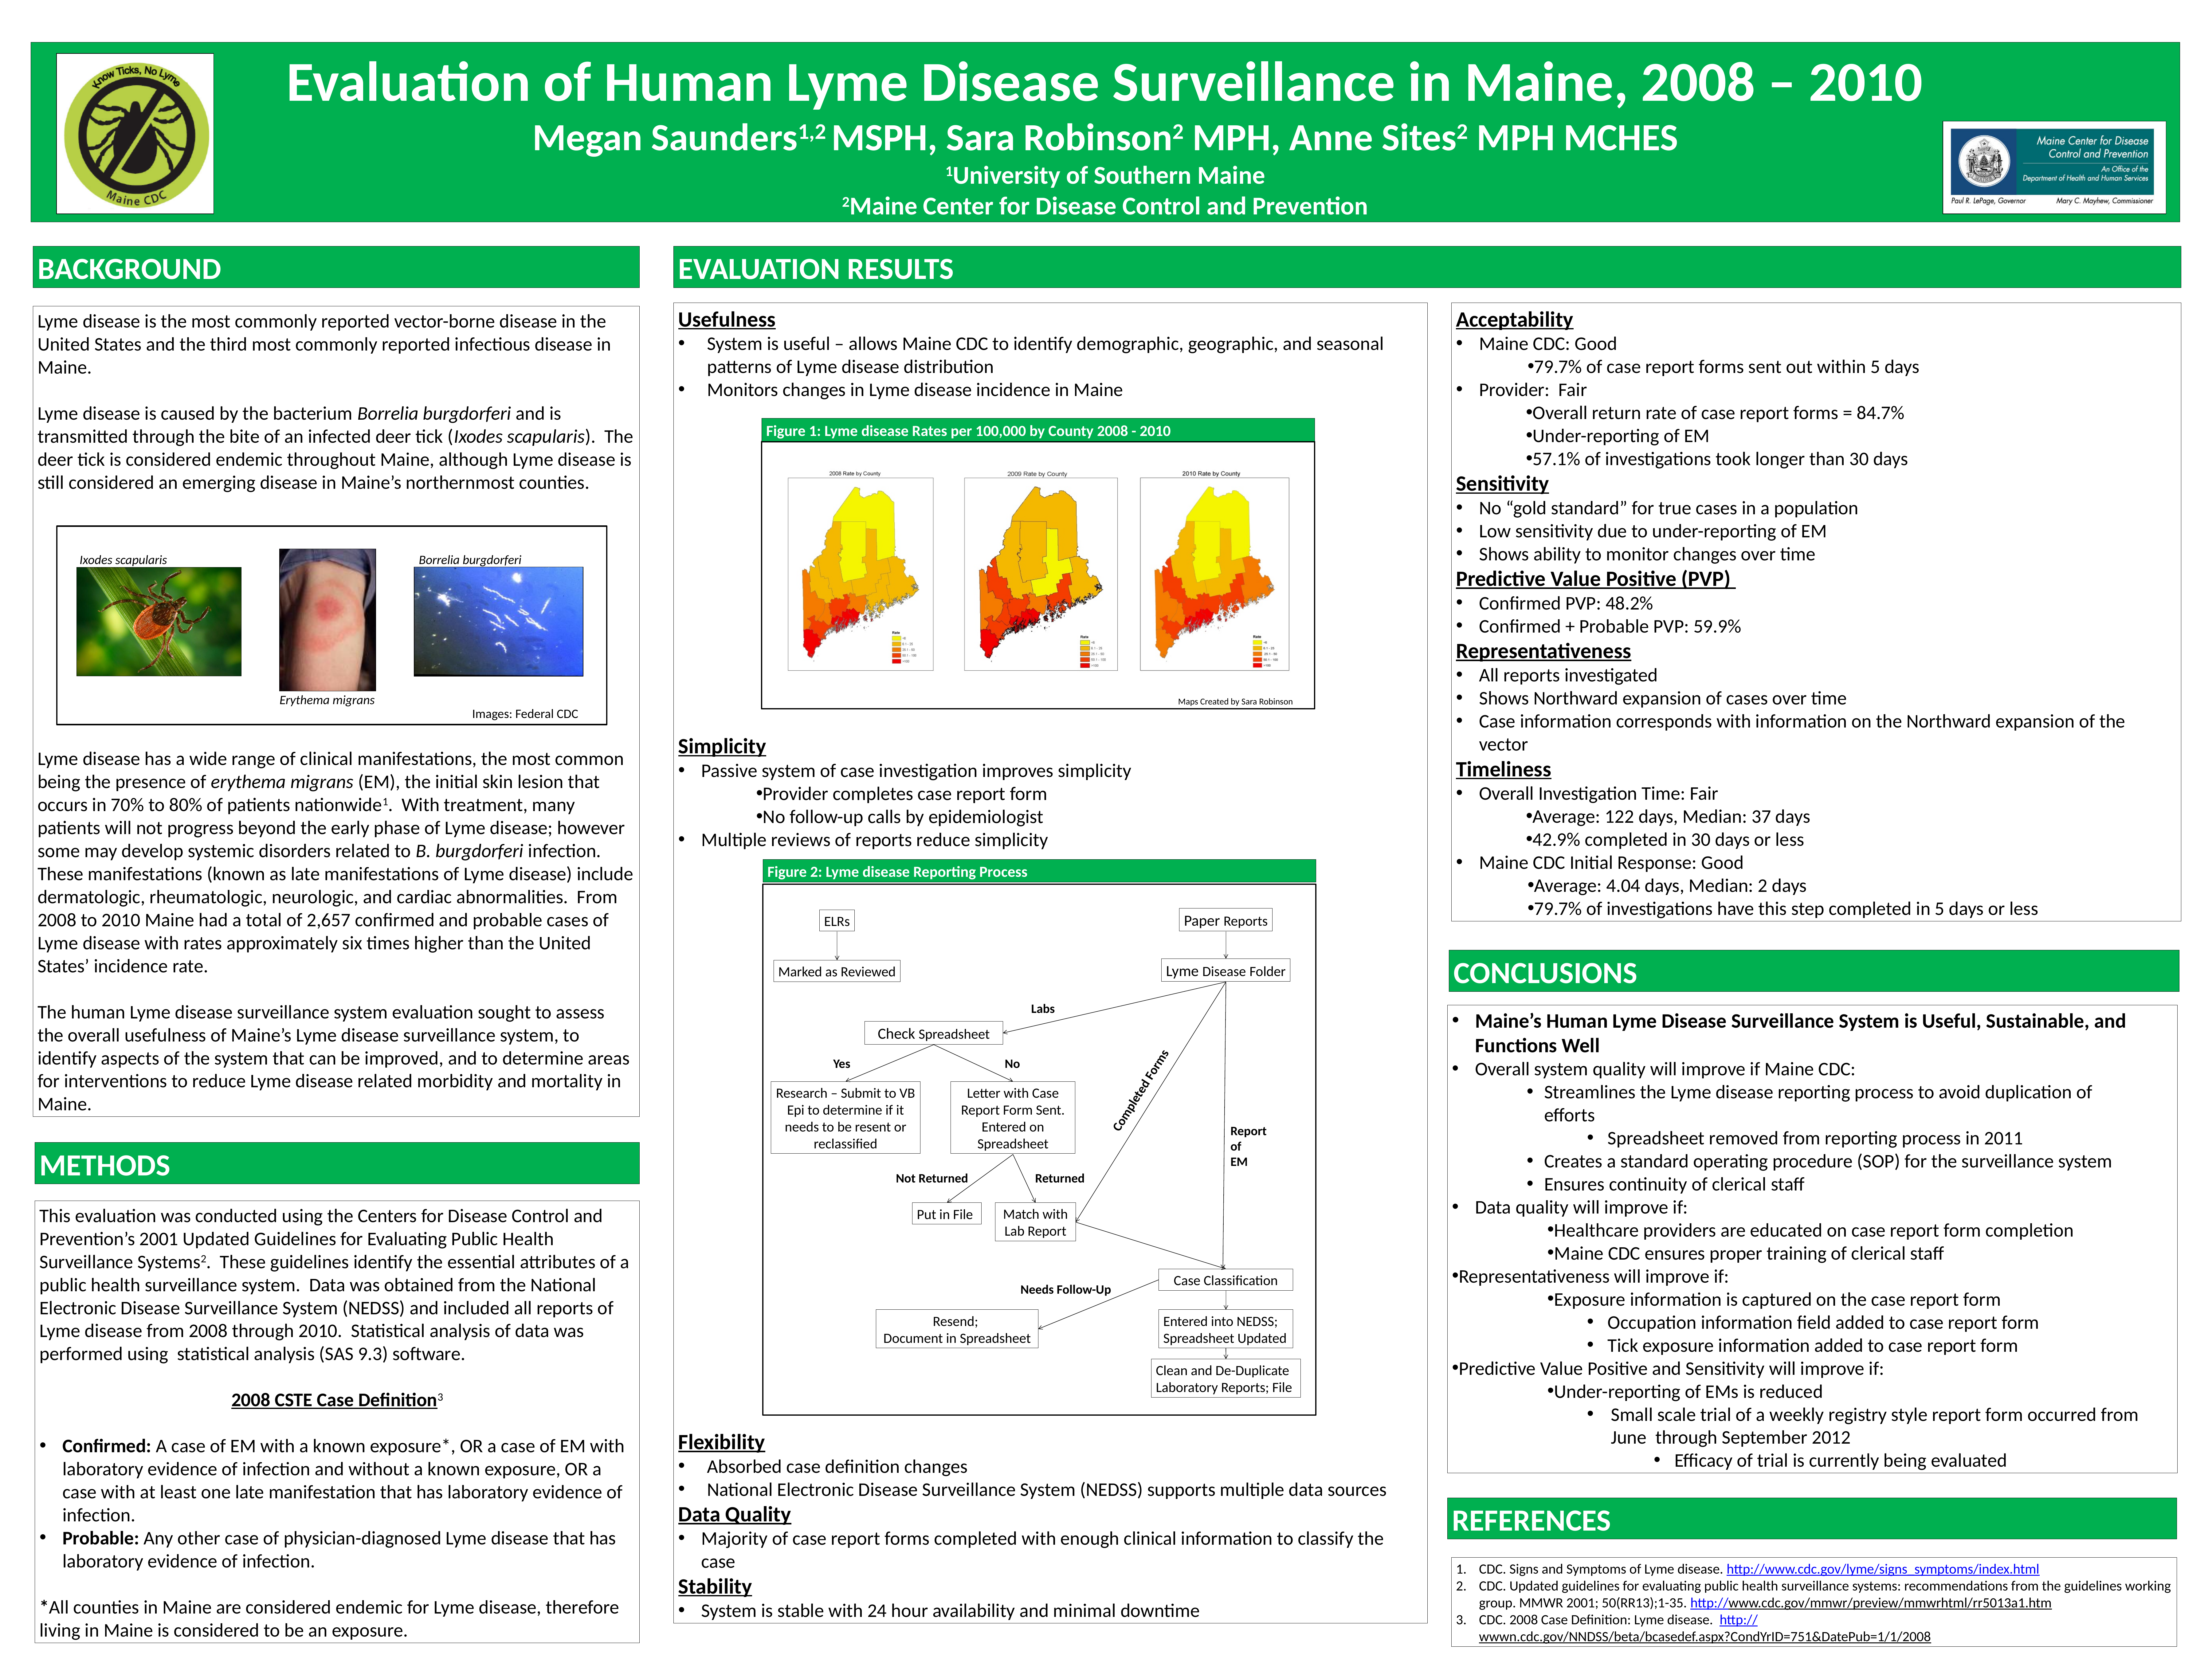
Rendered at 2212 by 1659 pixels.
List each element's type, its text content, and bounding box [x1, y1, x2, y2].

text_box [33, 246, 640, 1125]
text_box Evaluation of Human Lyme Disease Surveillance in Maine, 2008 – 2010 Megan Saunders1,2 MSPH, Sara Robinson2 MPH, Anne Sites2 MPH MCHES 1University of Southern Maine 2Maine Center for Disease Control and Prevention [31, 42, 2180, 222]
picture [280, 549, 376, 691]
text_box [673, 246, 2181, 1648]
picture [414, 567, 583, 676]
picture [1943, 121, 2166, 214]
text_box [35, 1142, 640, 1648]
picture [57, 53, 214, 214]
picture [76, 567, 241, 676]
